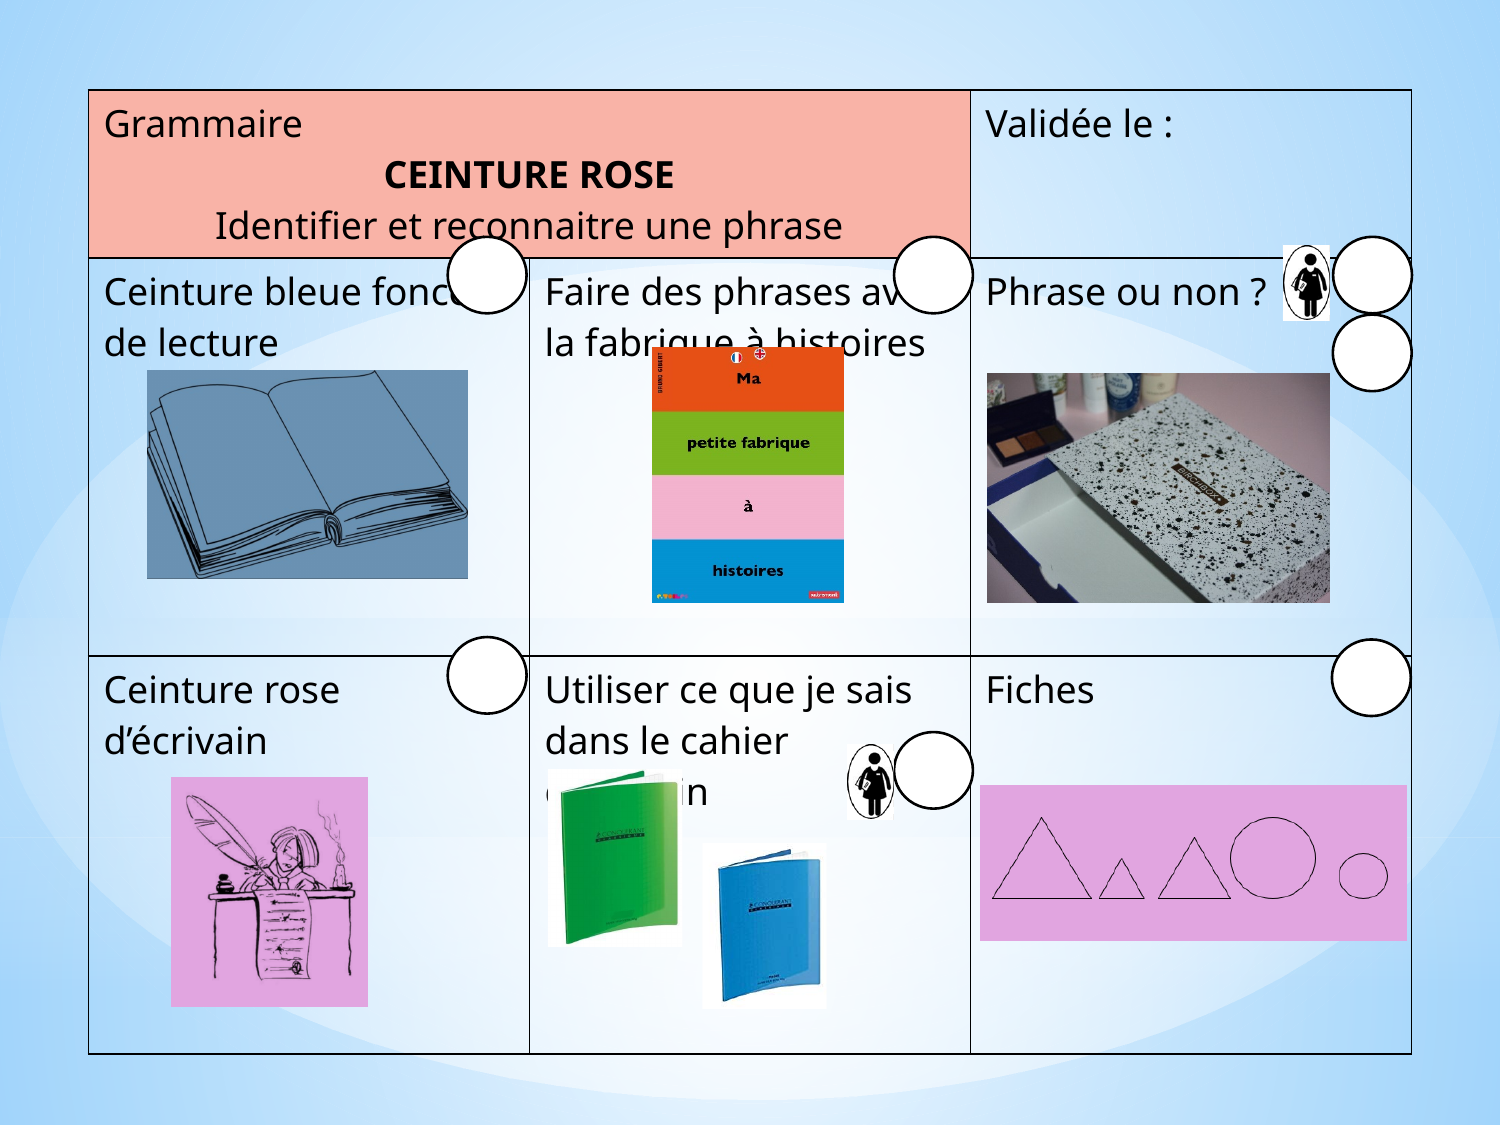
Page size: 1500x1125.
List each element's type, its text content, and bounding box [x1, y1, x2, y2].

picture [743, 566, 783, 576]
text_box [1330, 638, 1413, 718]
text_box [1335, 235, 1414, 314]
picture [986, 373, 1331, 603]
text_box [892, 235, 975, 315]
table_header Grammaire CEINTURE ROSE Identifier et reconnaitre une phrase [89, 91, 970, 257]
text_box [898, 730, 975, 810]
picture [170, 777, 368, 1007]
text_box [446, 635, 528, 715]
picture [714, 565, 726, 575]
picture [728, 567, 742, 575]
picture [846, 743, 894, 820]
picture [147, 370, 468, 579]
text_box [1331, 313, 1414, 393]
text_box [446, 235, 528, 315]
table_cell Fiches [971, 657, 1411, 1053]
picture [701, 842, 827, 1009]
table_cell Ceinture bleue foncée de lecture [89, 259, 529, 655]
picture [980, 784, 1407, 941]
picture [547, 769, 683, 947]
picture [809, 591, 840, 599]
picture [657, 594, 688, 599]
picture [1283, 244, 1331, 321]
table_header Validée le : [971, 91, 1411, 257]
table_cell Faire des phrases avec la fabrique à histoires [530, 259, 970, 655]
table_cell Utiliser ce que je sais dans le cahier d’écrivain [530, 657, 970, 1053]
table_cell Phrase ou non ? [971, 259, 1411, 655]
picture [652, 347, 845, 540]
table_cell Ceinture rose d’écrivain [89, 657, 529, 1053]
